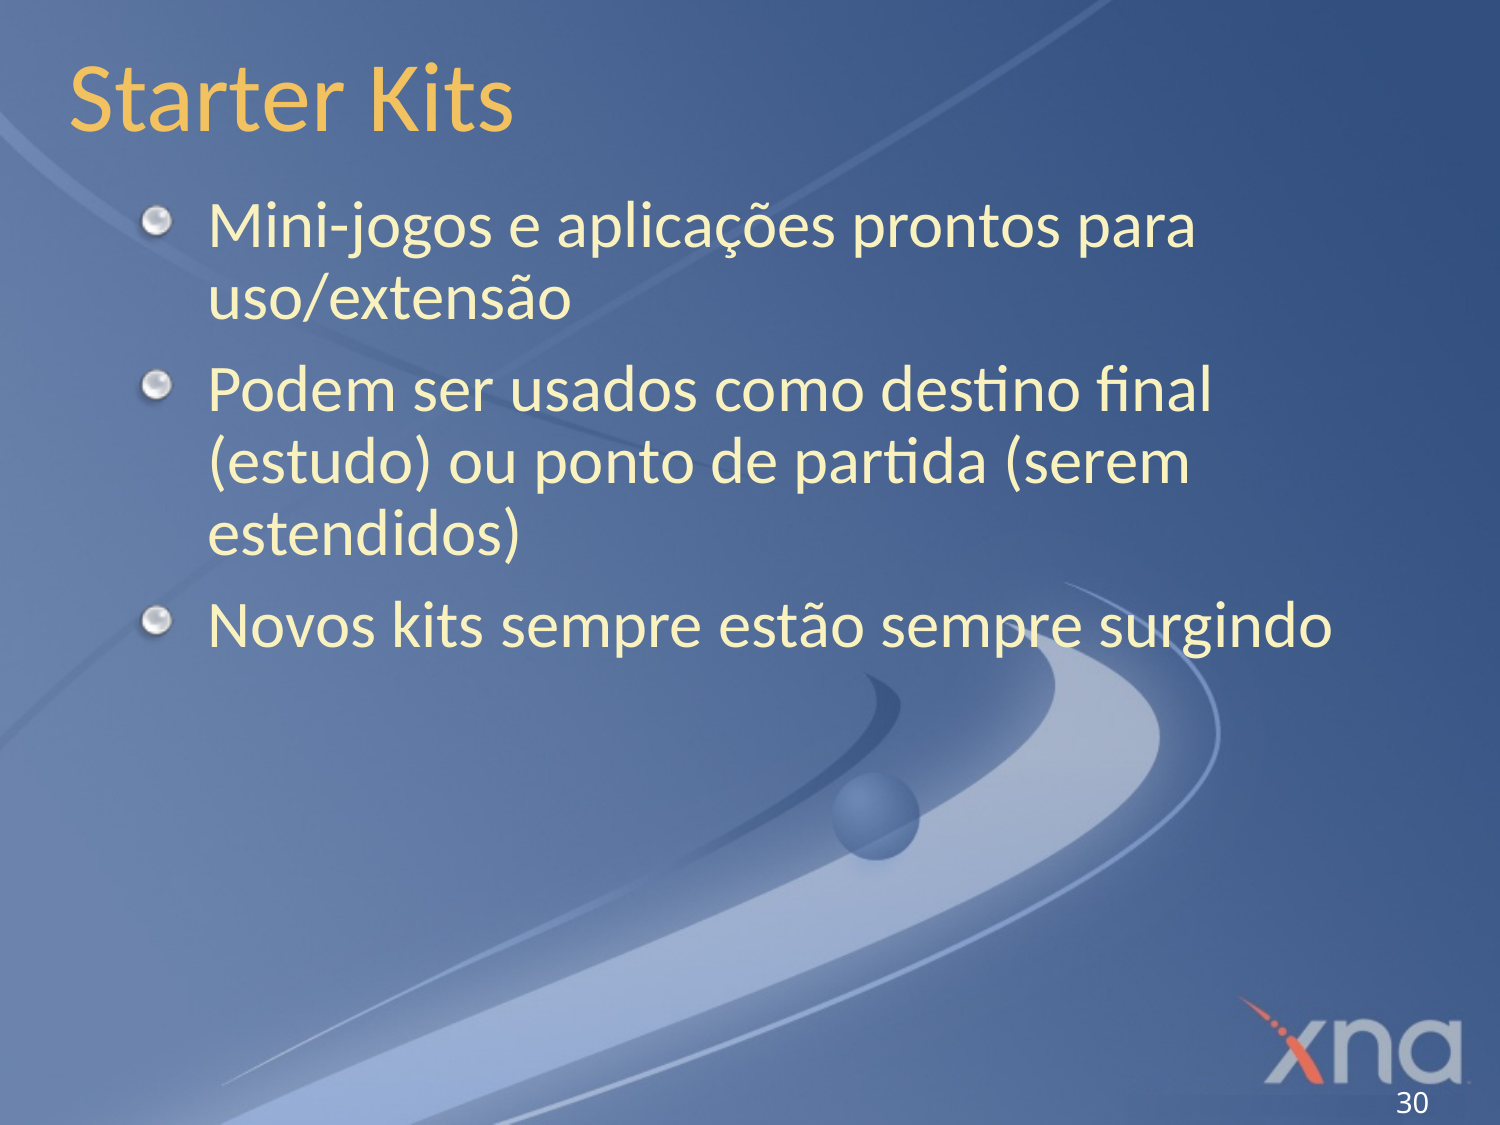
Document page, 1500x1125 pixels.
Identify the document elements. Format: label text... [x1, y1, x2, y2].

title Starter Kits [52, 37, 1451, 161]
list Mini-jogos e aplicações prontos para uso/extensão Podem ser usados como destino final (estudo) ou ponto de partida (serem estendidos) Novos kits sempre estão sempre surgindo [118, 182, 1462, 683]
picture [0, 0, 1500, 1125]
